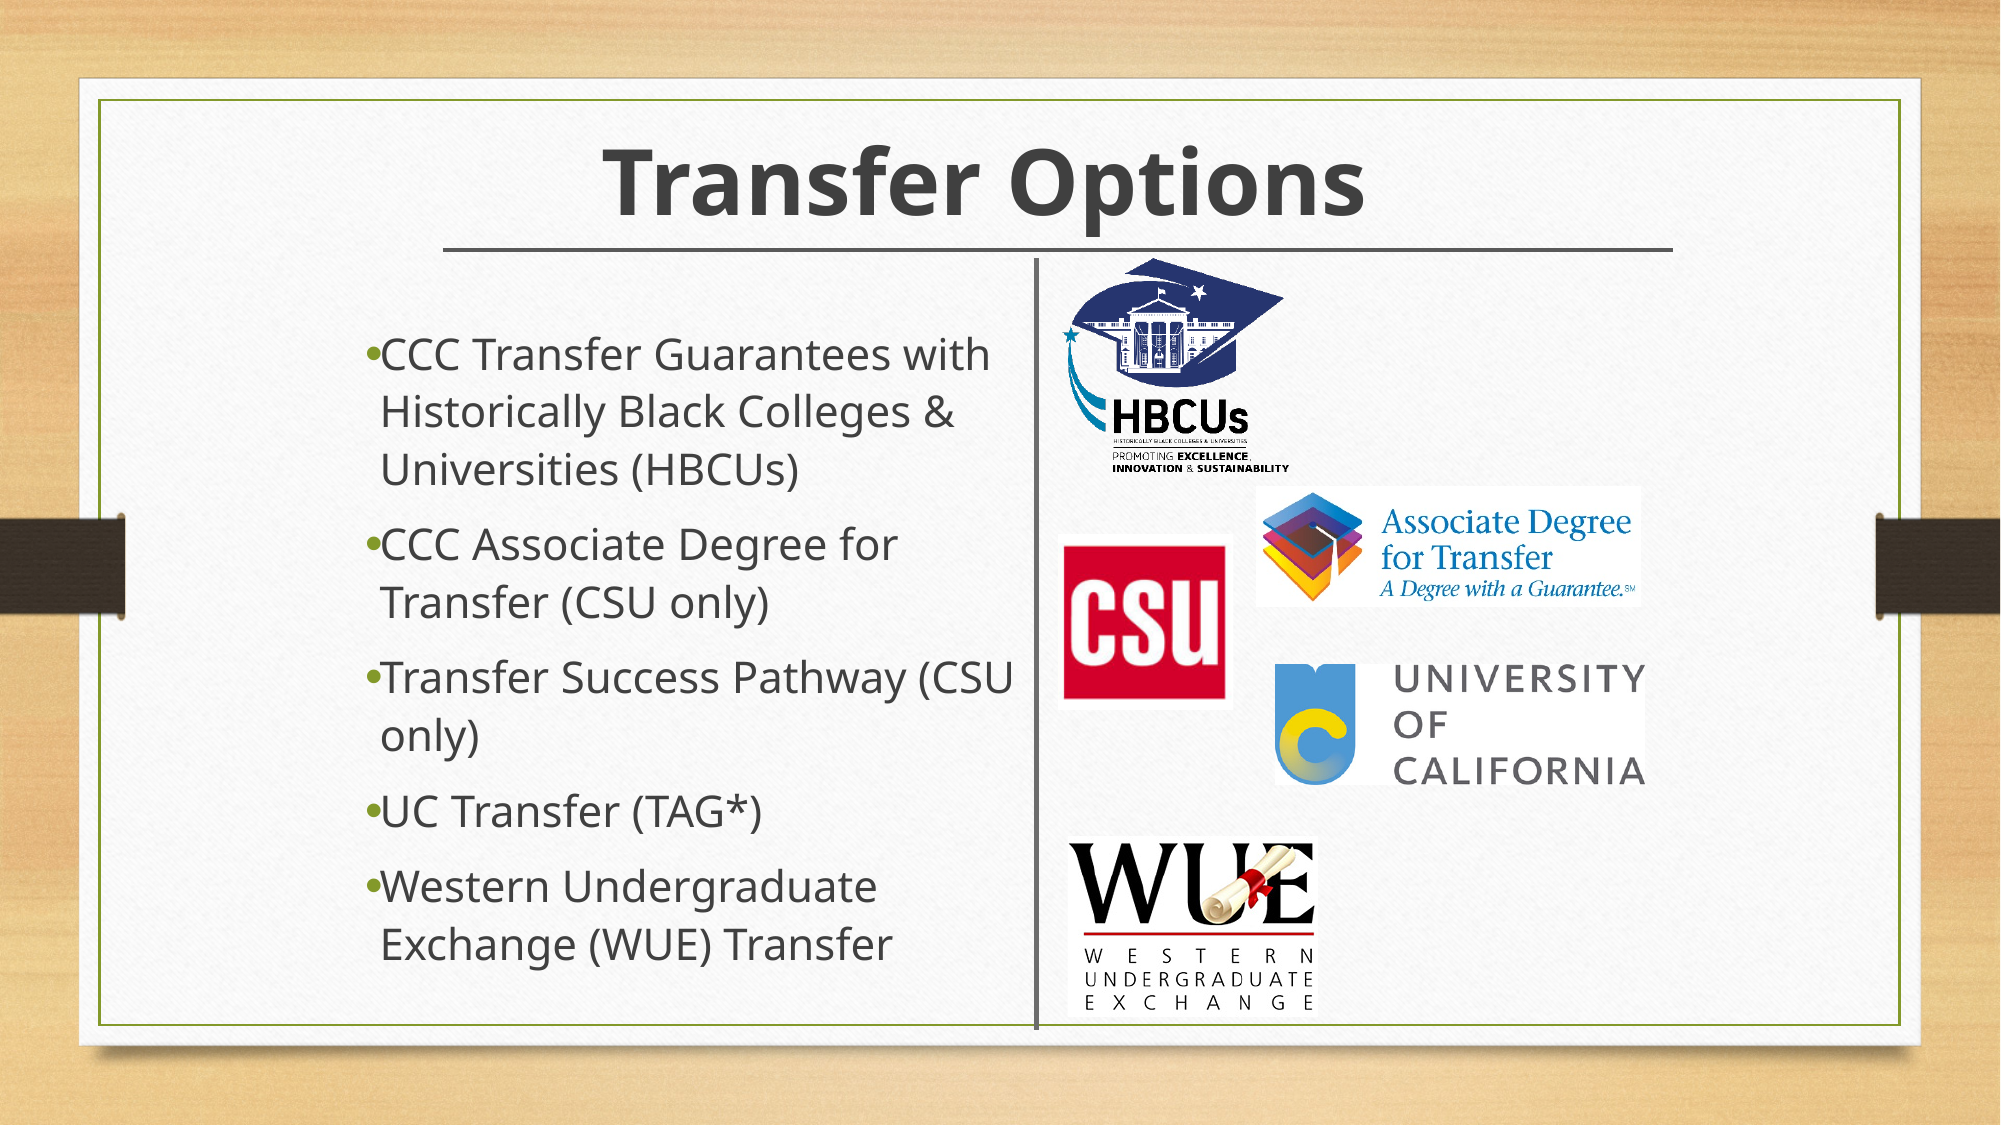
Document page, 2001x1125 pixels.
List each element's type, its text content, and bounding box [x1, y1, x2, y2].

picture [0, 0, 2001, 1125]
title Transfer Options [438, 71, 1555, 286]
list CCC Transfer Guarantees with Historically Black Colleges & Universities (HBCUs) CCC Associate Degree for Transfer (CSU only) Transfer Success Pathway (CSU only) UC Transfer (TAG*) Western Undergraduate Exchange (WUE) Transfer [350, 313, 1034, 988]
